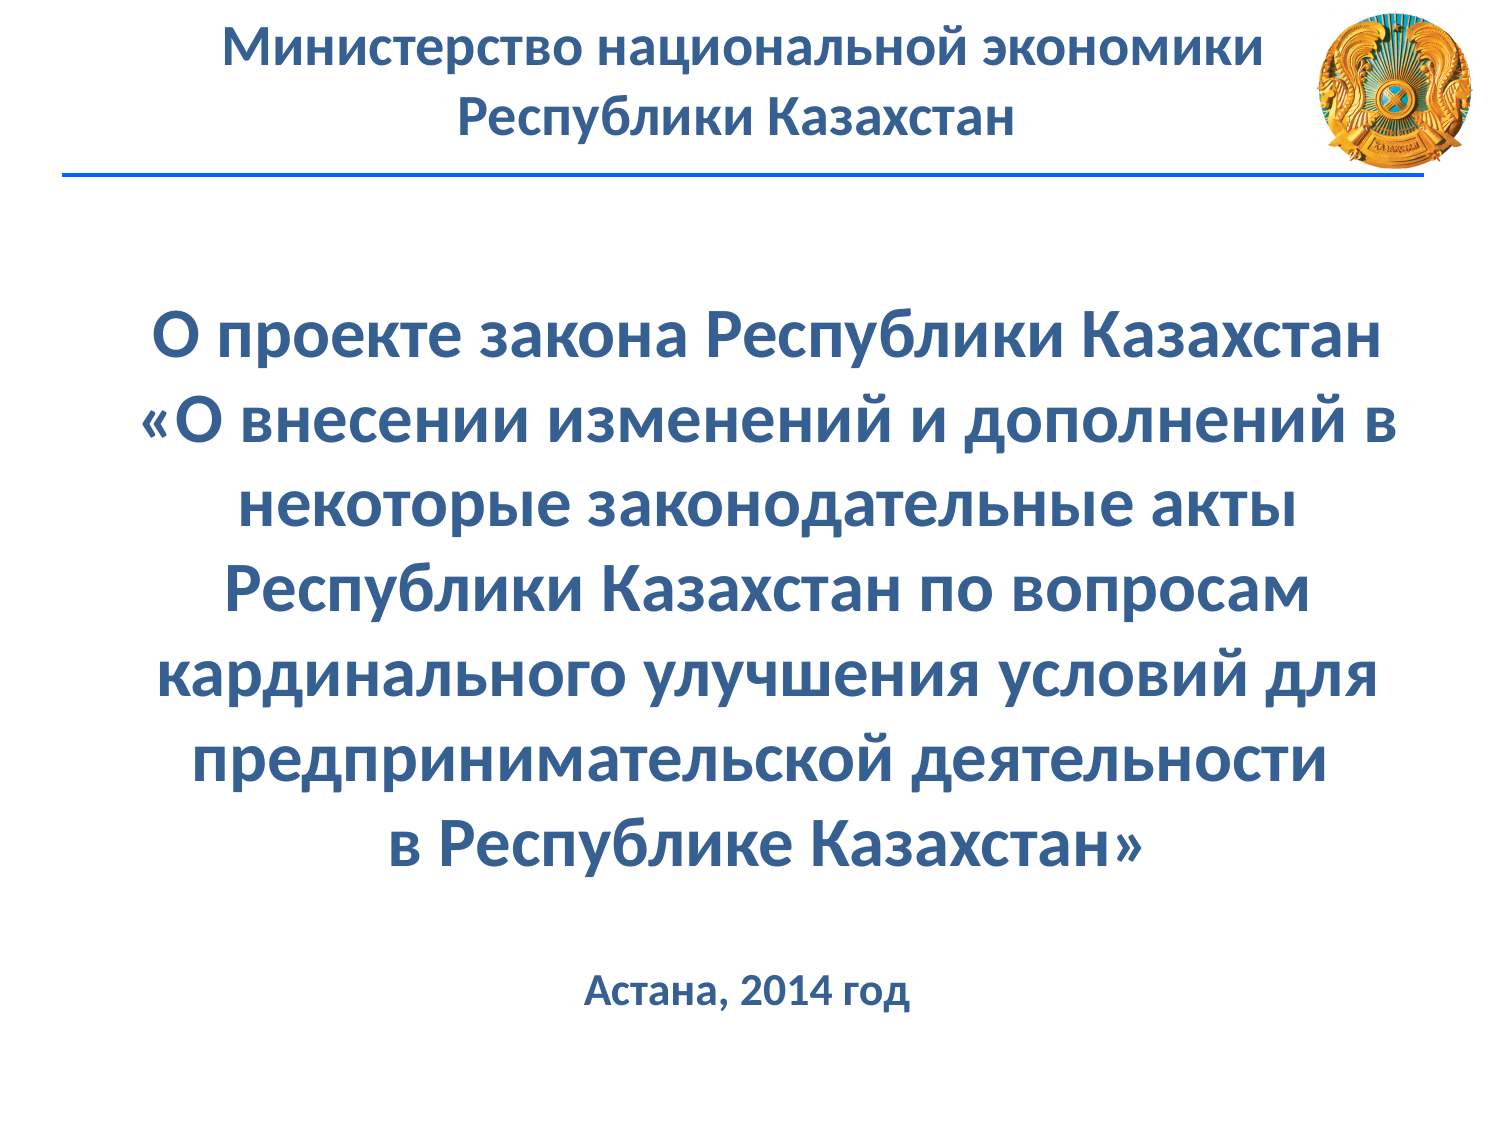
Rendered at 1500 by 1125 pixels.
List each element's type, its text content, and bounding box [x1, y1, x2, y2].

text_box О проекте закона Республики Казахстан «О внесении изменений и дополнений в некоторые законодательные акты Республики Казахстан по вопросам кардинального улучшения условий для предпринимательской деятельности в Республике Казахстан» [73, 277, 1465, 890]
picture [1316, 12, 1476, 170]
text_box Министерство национальной экономики Республики Казахстан [62, 0, 1425, 155]
text_box Астана, 2014 год [504, 951, 990, 1022]
